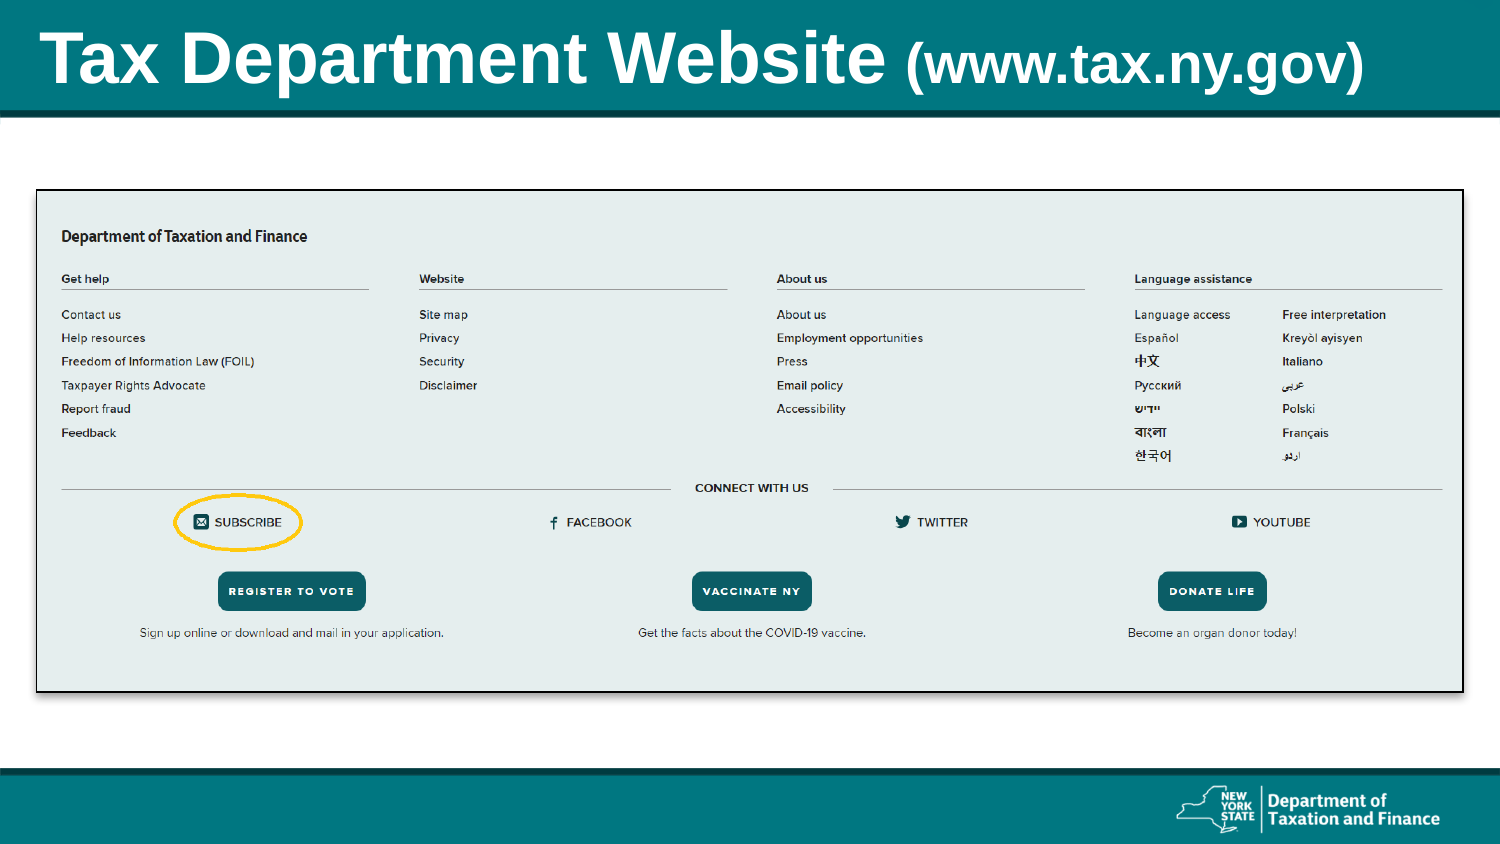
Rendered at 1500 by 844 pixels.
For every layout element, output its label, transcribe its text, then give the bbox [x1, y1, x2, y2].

title Tax Department Website (www.tax.ny.gov) [24, 0, 1438, 114]
picture [0, 0, 1500, 844]
